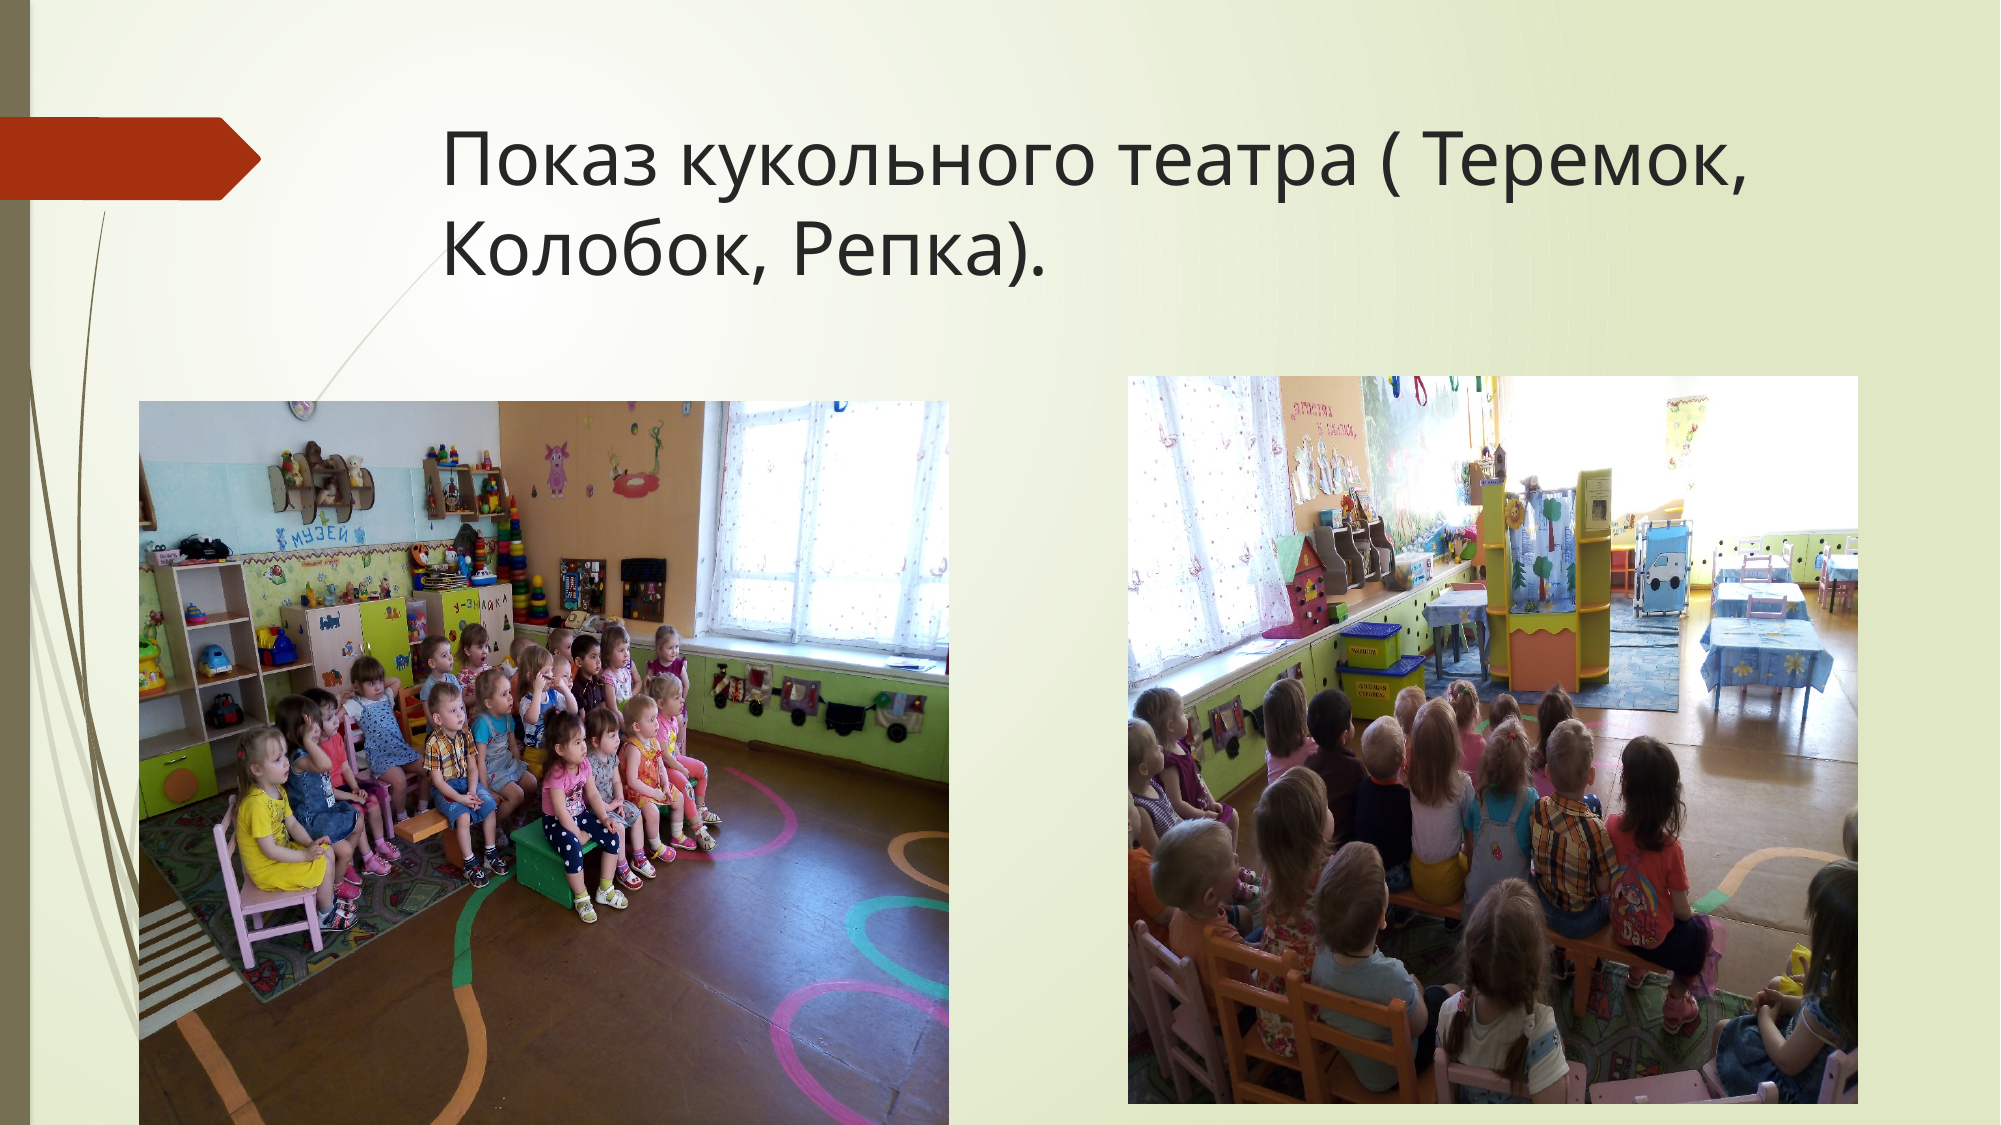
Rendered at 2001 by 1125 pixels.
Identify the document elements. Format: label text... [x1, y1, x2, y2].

picture [139, 401, 949, 1125]
title Показ кукольного театра ( Теремок, Колобок, Репка). [425, 102, 1888, 313]
picture [1128, 376, 1858, 1104]
